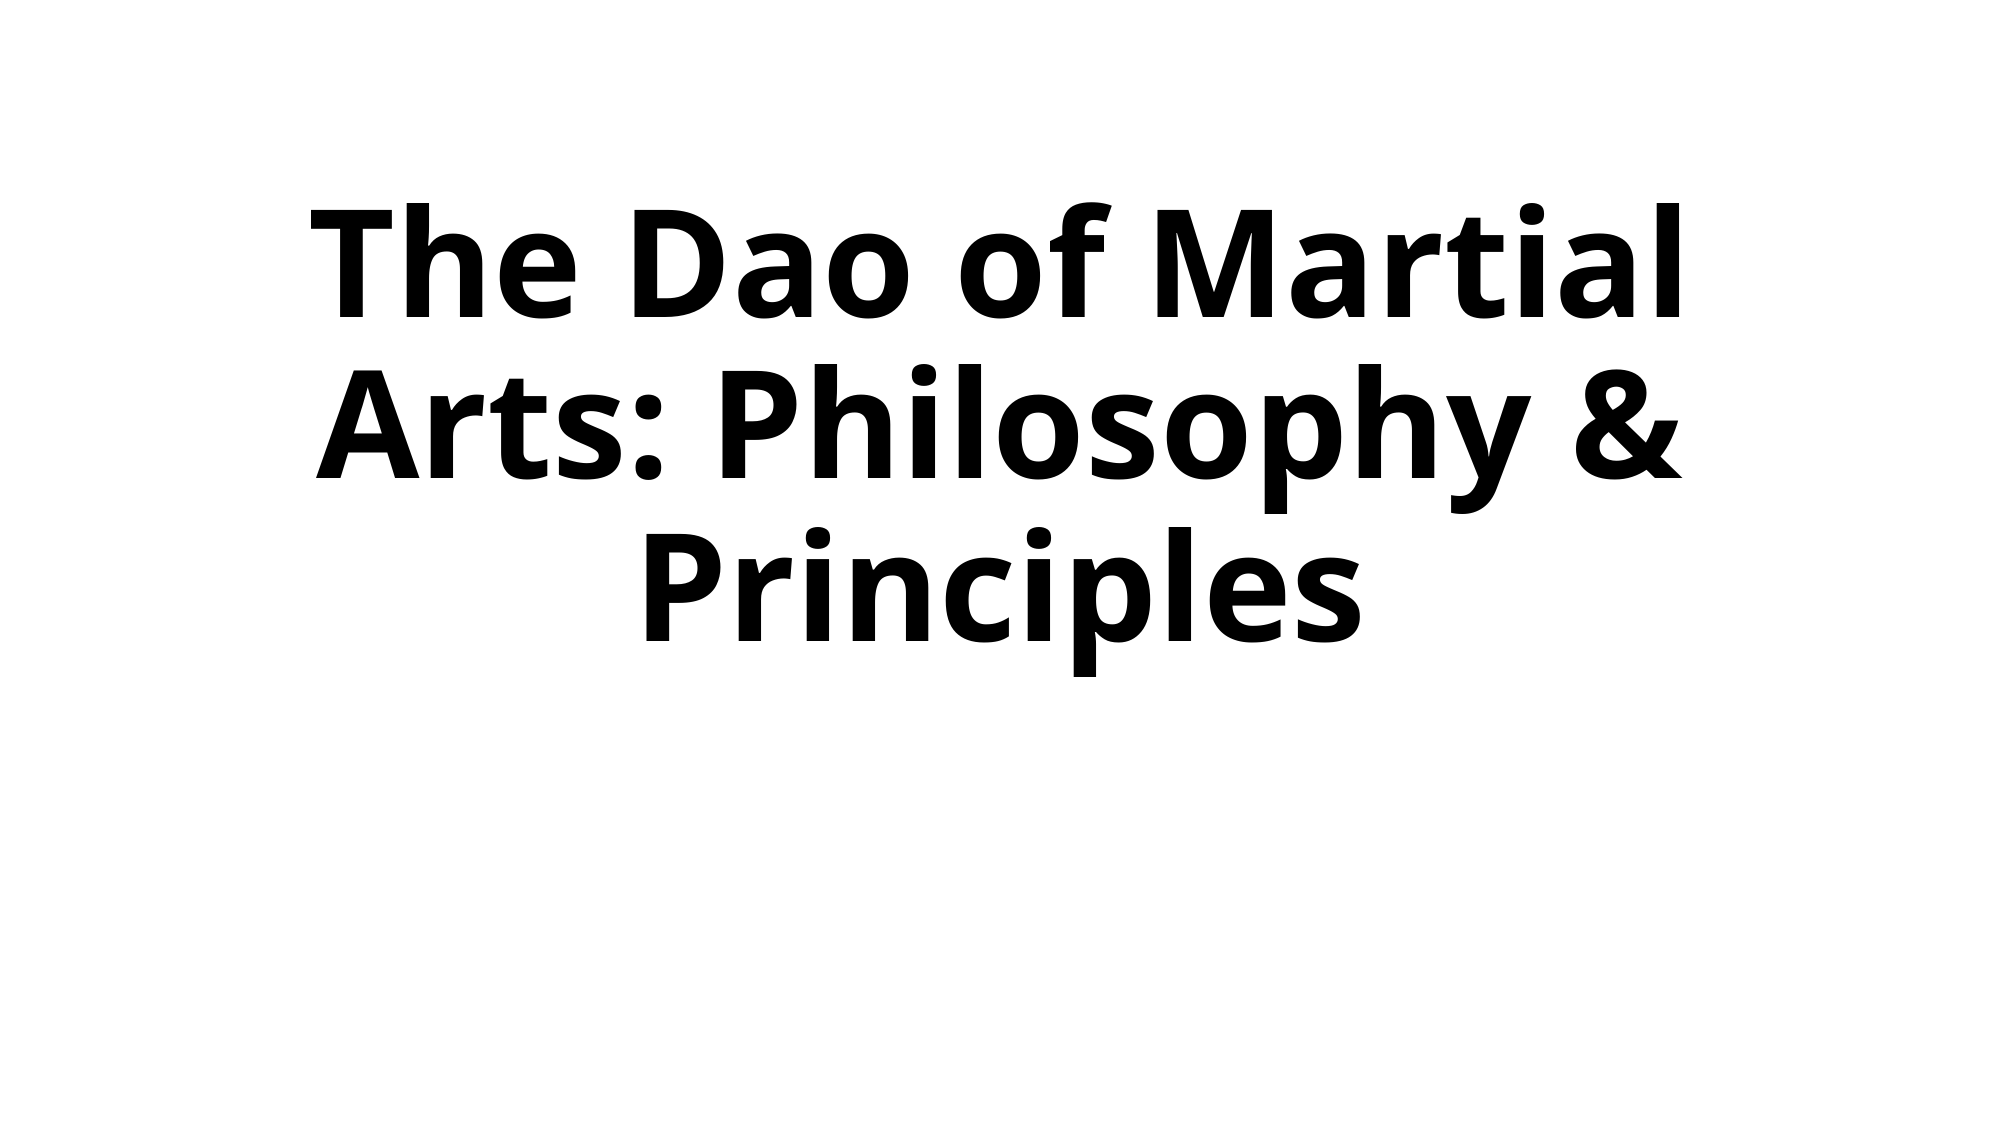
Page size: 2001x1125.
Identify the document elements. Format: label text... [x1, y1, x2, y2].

title The Dao of Martial Arts: Philosophy & Principles [249, 251, 1750, 681]
